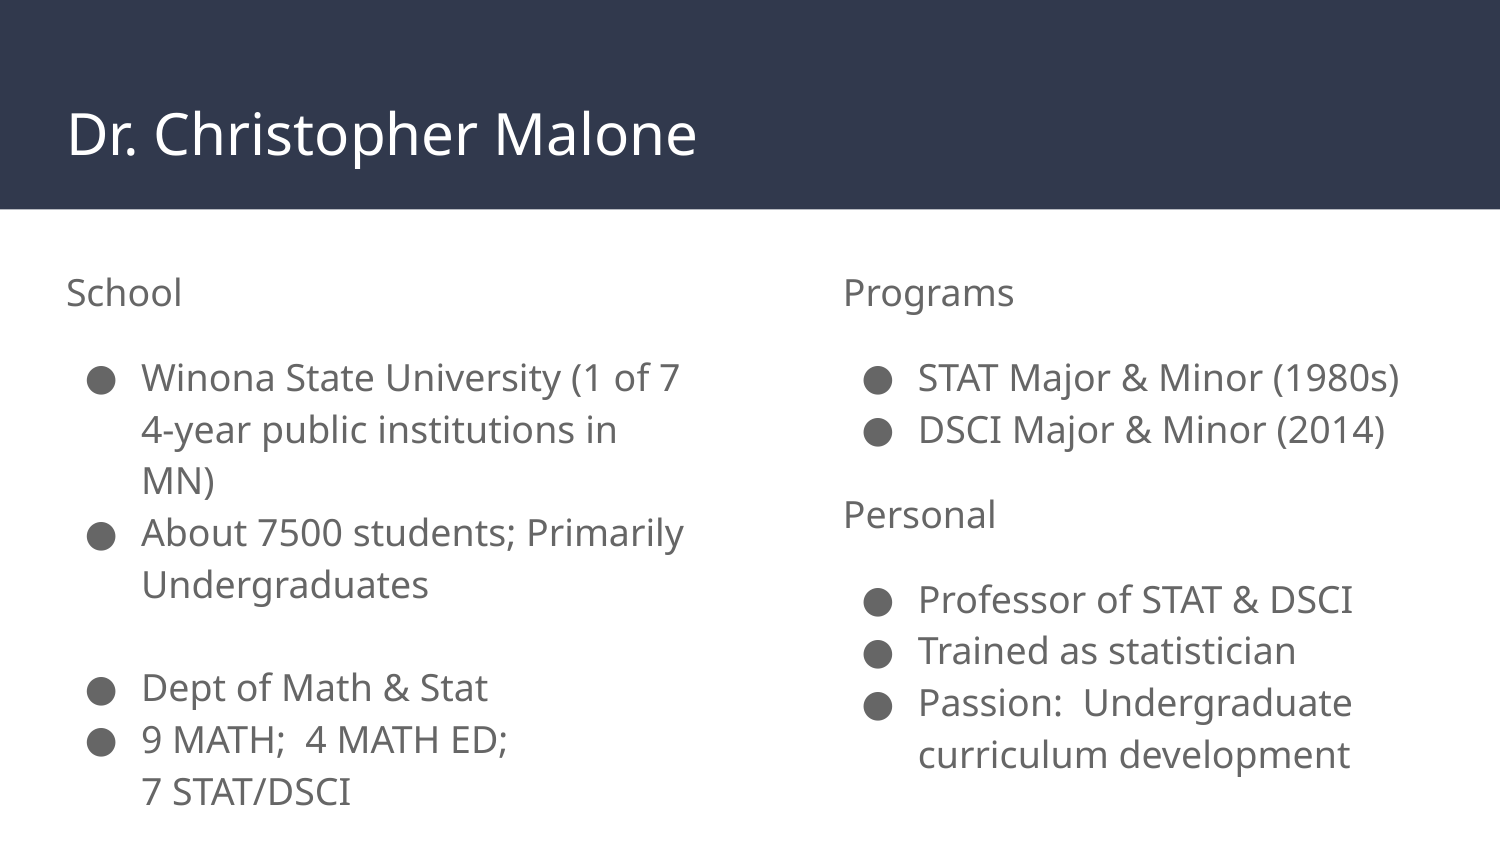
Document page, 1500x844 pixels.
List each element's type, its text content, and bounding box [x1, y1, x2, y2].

title Dr. Christopher Malone [51, 82, 1449, 185]
list Programs STAT Major & Minor (1980s) DSCI Major & Minor (2014) Personal Professor of STAT & DSCI Trained as statistician Passion: Undergraduate curriculum development [828, 247, 1485, 836]
list School Winona State University (1 of 7 4-year public institutions in MN) About 7500 students; Primarily Undergraduates Dept of Math & Stat 9 MATH; 4 MATH ED; 7 STAT/DSCI [51, 247, 708, 836]
